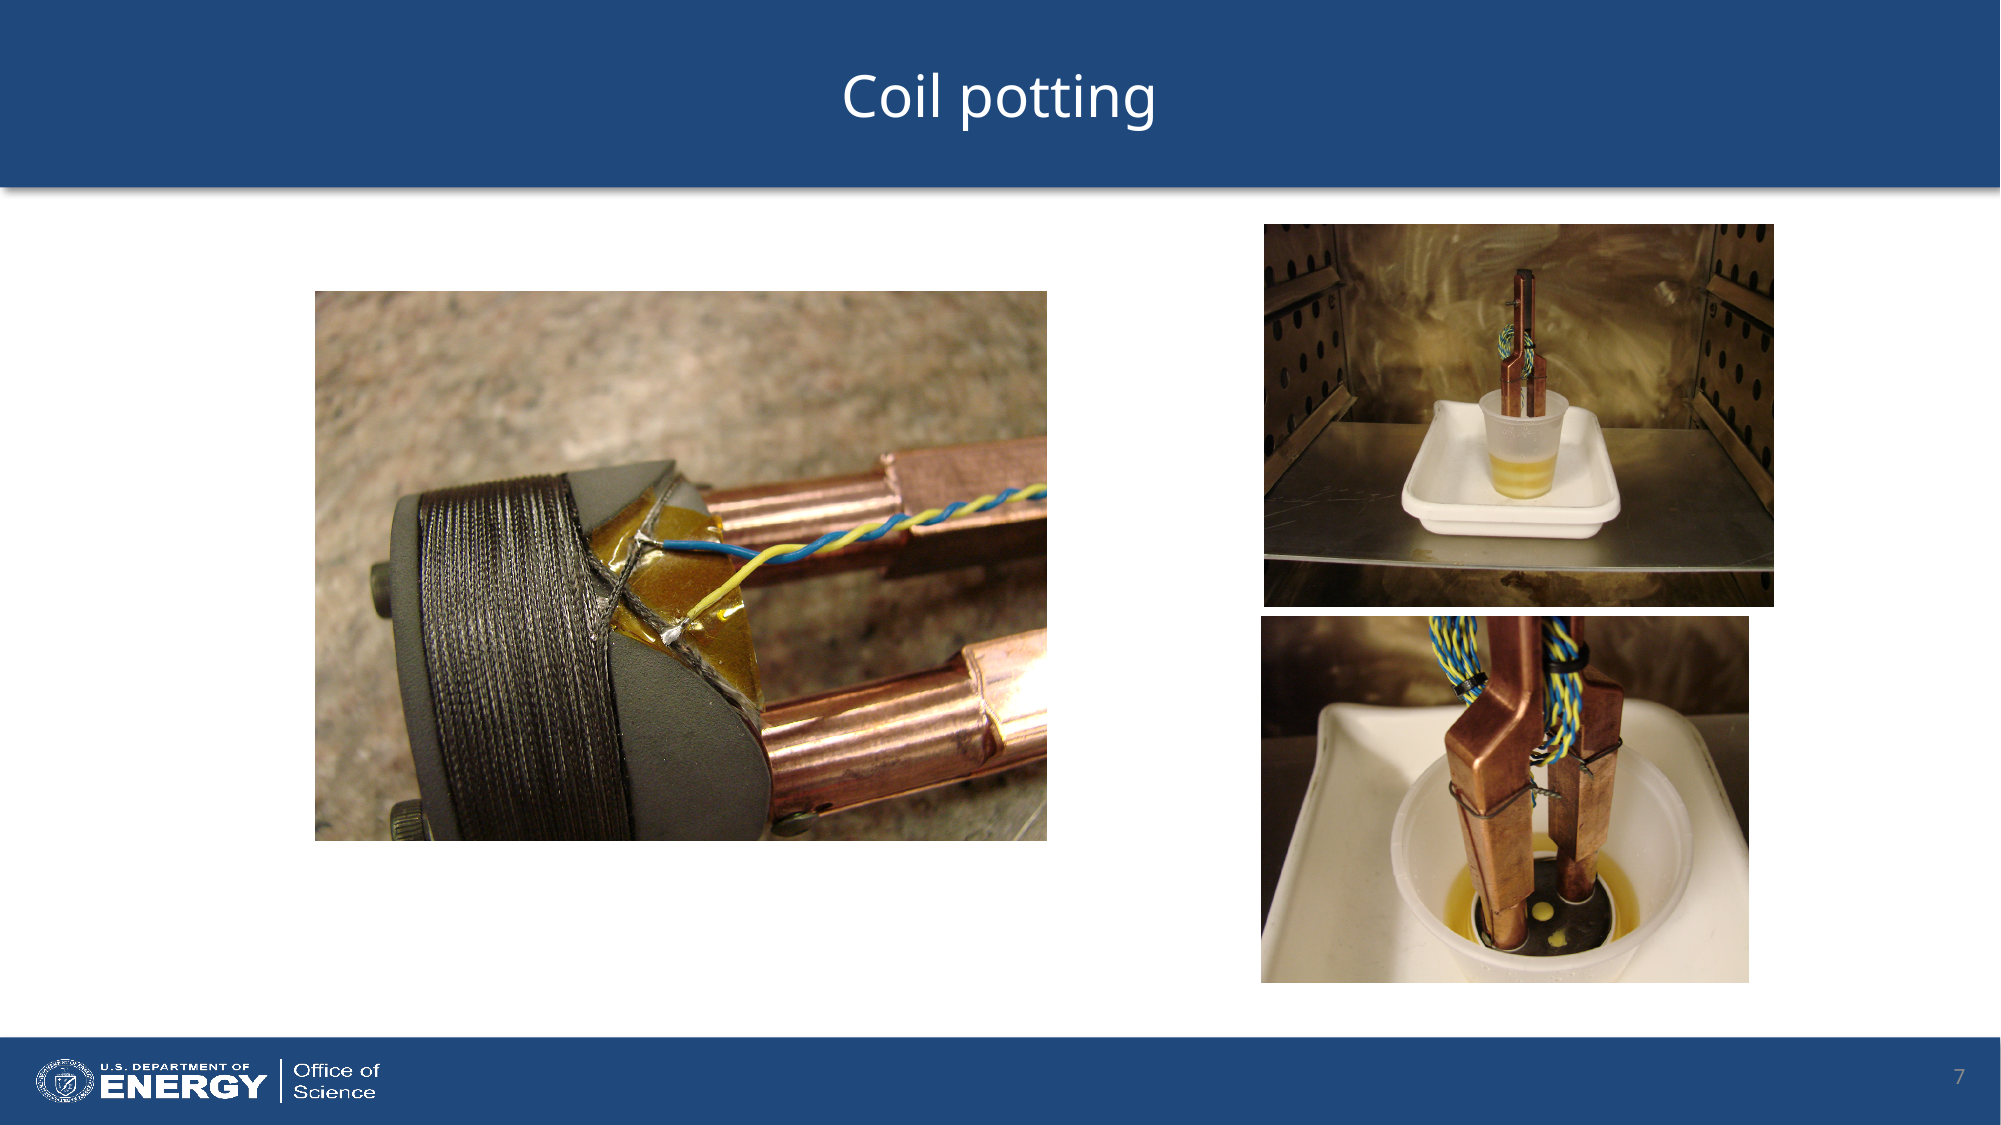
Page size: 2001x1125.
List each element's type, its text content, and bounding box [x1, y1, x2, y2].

picture [314, 291, 1048, 841]
picture [1264, 224, 1774, 607]
title Coil potting [0, 0, 2000, 188]
picture [36, 1059, 380, 1103]
slide_number 7 [1893, 1047, 1981, 1108]
picture [1260, 616, 1750, 983]
